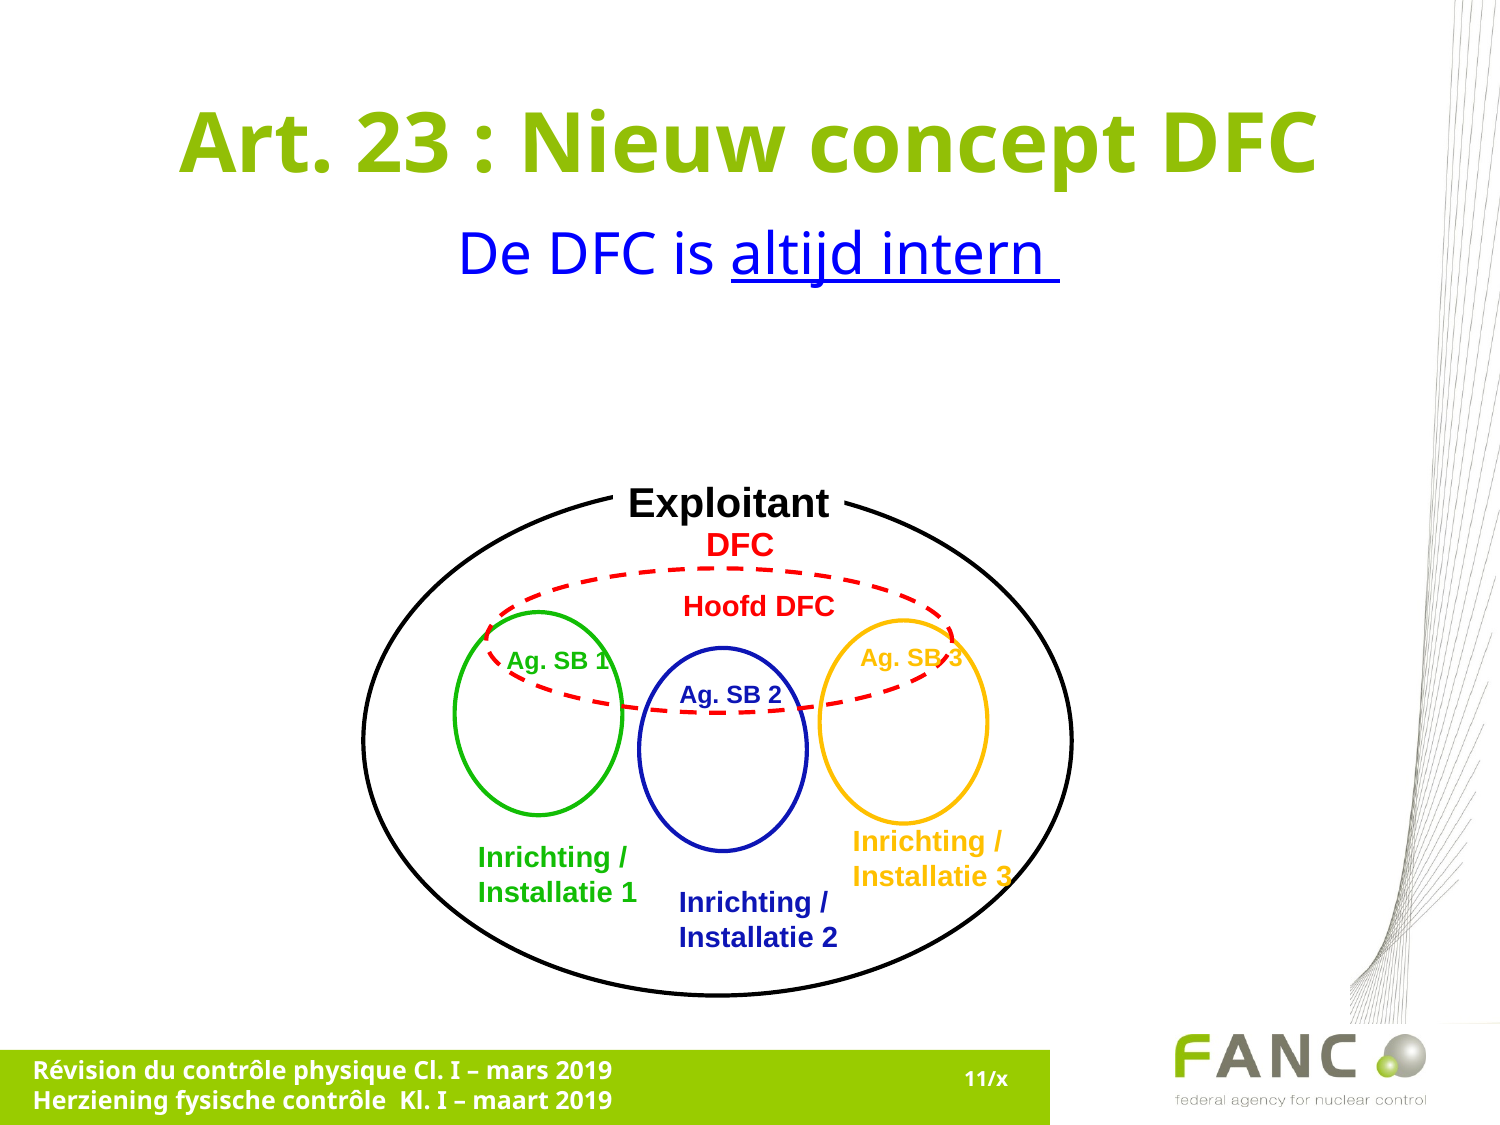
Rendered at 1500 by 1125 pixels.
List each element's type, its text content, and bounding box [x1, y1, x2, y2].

slide_number 11 [963, 1058, 1024, 1118]
text_box Hoofd DFC [668, 579, 851, 630]
text_box [484, 567, 953, 713]
text_box Inrichting / Installatie 2 [664, 876, 854, 962]
text_box Exploitant [613, 468, 845, 534]
text_box [790, 500, 1074, 867]
text_box [636, 709, 809, 854]
footer Révision du contrôle physique Cl. I – mars 2019 Herziening fysische contrôle Kl. I – maart 2019 [17, 1046, 963, 1125]
text_box DFC [691, 515, 790, 571]
picture [1350, 0, 1500, 1024]
text_box [817, 670, 990, 815]
text_box [361, 494, 997, 998]
picture [1175, 1034, 1426, 1107]
text_box Inrichting / Installatie 3 [837, 815, 1028, 900]
list De DFC is altijd intern [83, 208, 1434, 951]
text_box [452, 632, 625, 818]
title Art. 23 : Nieuw concept DFC [75, 45, 1425, 233]
text_box Ag. SB 2 [664, 671, 798, 717]
text_box Ag. SB 3 [845, 633, 978, 679]
text_box Ag. SB 1 [491, 637, 625, 683]
text_box Inrichting / Installatie 1 [463, 831, 653, 917]
